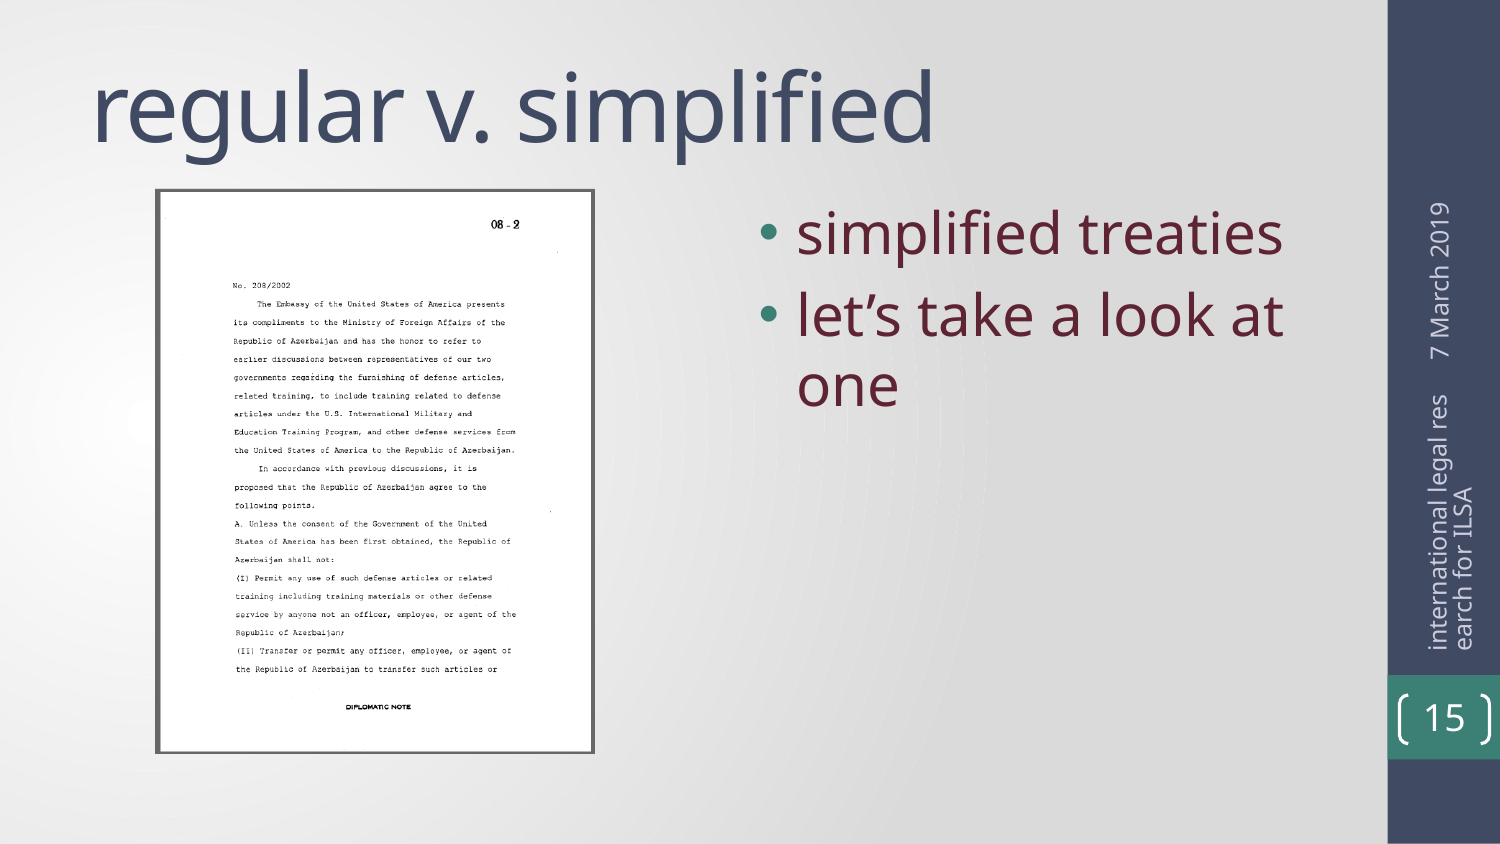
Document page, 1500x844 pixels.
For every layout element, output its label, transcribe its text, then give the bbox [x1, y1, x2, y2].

title regular v. simplified [75, 33, 1325, 175]
footer international legal research for ILSA [1408, 375, 1469, 667]
slide_number 15 [1397, 693, 1492, 746]
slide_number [1408, 75, 1469, 375]
list simplified treaties let’s take a look at one [725, 188, 1325, 754]
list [154, 188, 595, 755]
